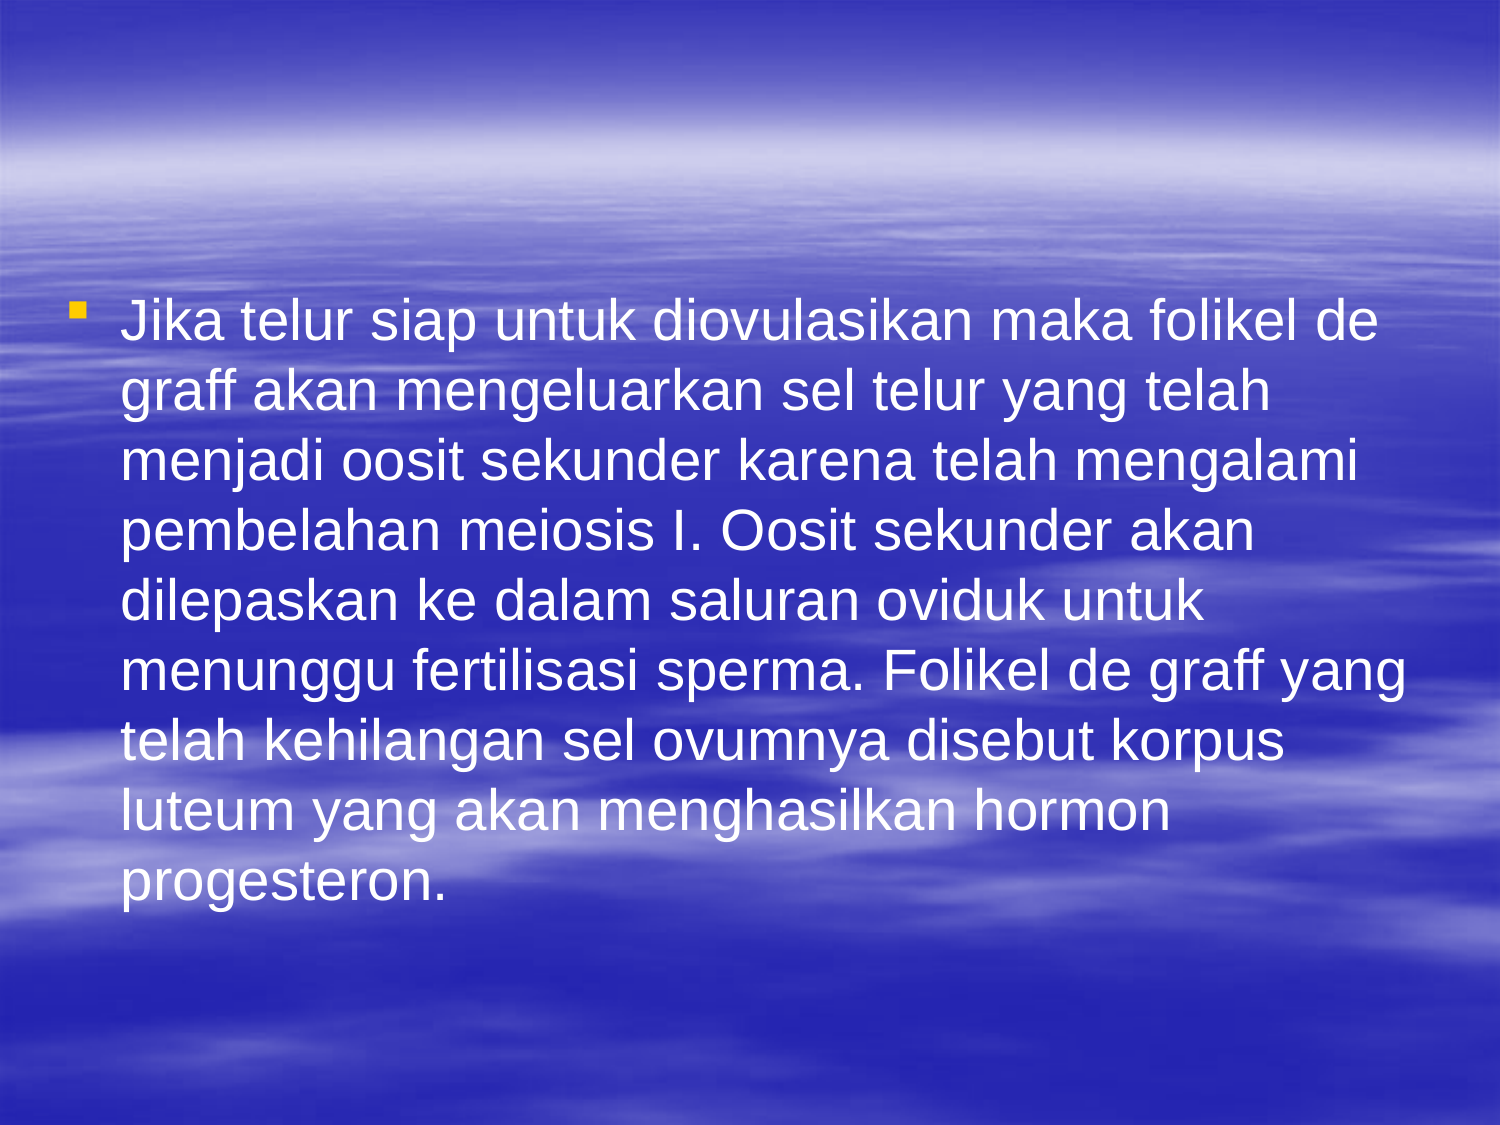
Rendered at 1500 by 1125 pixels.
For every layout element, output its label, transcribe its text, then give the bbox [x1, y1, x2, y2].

list Jika telur siap untuk diovulasikan maka folikel de graff akan mengeluarkan sel telur yang telah menjadi oosit sekunder karena telah mengalami pembelahan meiosis I. Oosit sekunder akan dilepaskan ke dalam saluran oviduk untuk menunggu fertilisasi sperma. Folikel de graff yang telah kehilangan sel ovumnya disebut korpus luteum yang akan menghasilkan hormon progesteron. [49, 275, 1451, 1001]
